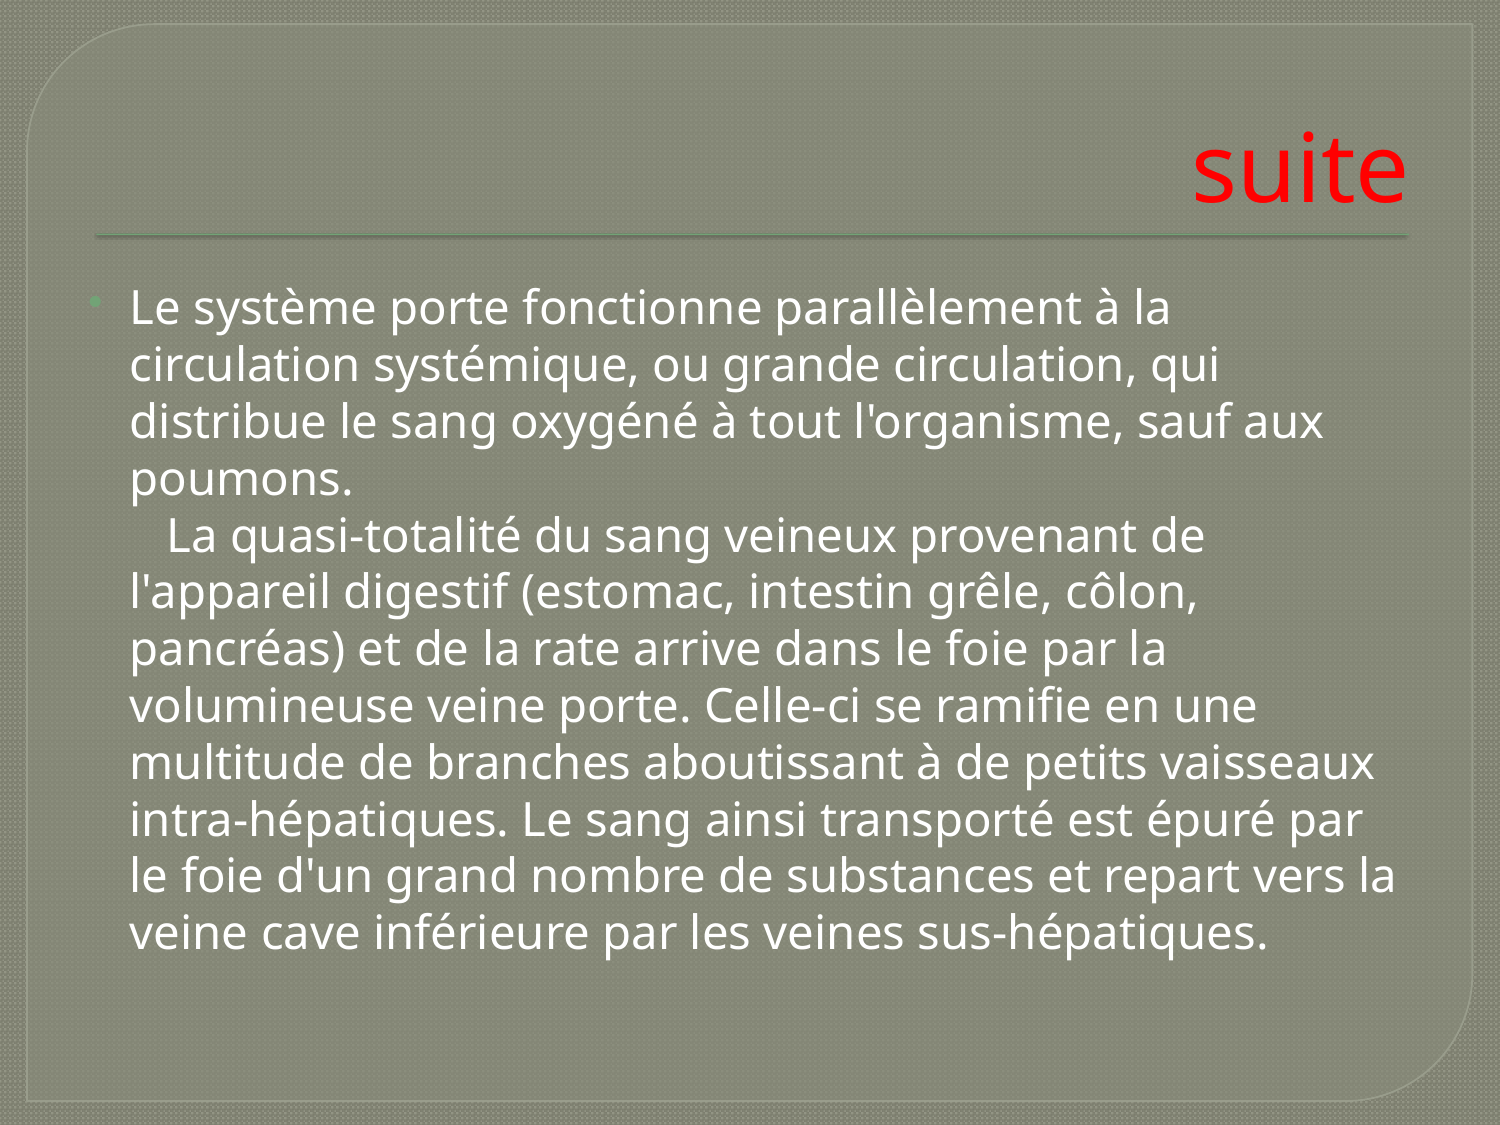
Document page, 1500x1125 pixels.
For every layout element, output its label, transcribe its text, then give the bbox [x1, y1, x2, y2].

list Le système porte fonctionne parallèlement à la circulation systémique, ou grande circulation, qui distribue le sang oxygéné à tout l'organisme, sauf aux poumons. La quasi-totalité du sang veineux provenant de l'appareil digestif (estomac, intestin grêle, côlon, pancréas) et de la rate arrive dans le foie par la volumineuse veine porte. Celle-ci se ramifie en une multitude de branches aboutissant à de petits vaisseaux intra-hépatiques. Le sang ainsi transporté est épuré par le foie d'un grand nombre de substances et repart vers la veine cave inférieure par les veines sus-hépatiques. [75, 270, 1425, 1013]
title suite [75, 41, 1425, 230]
